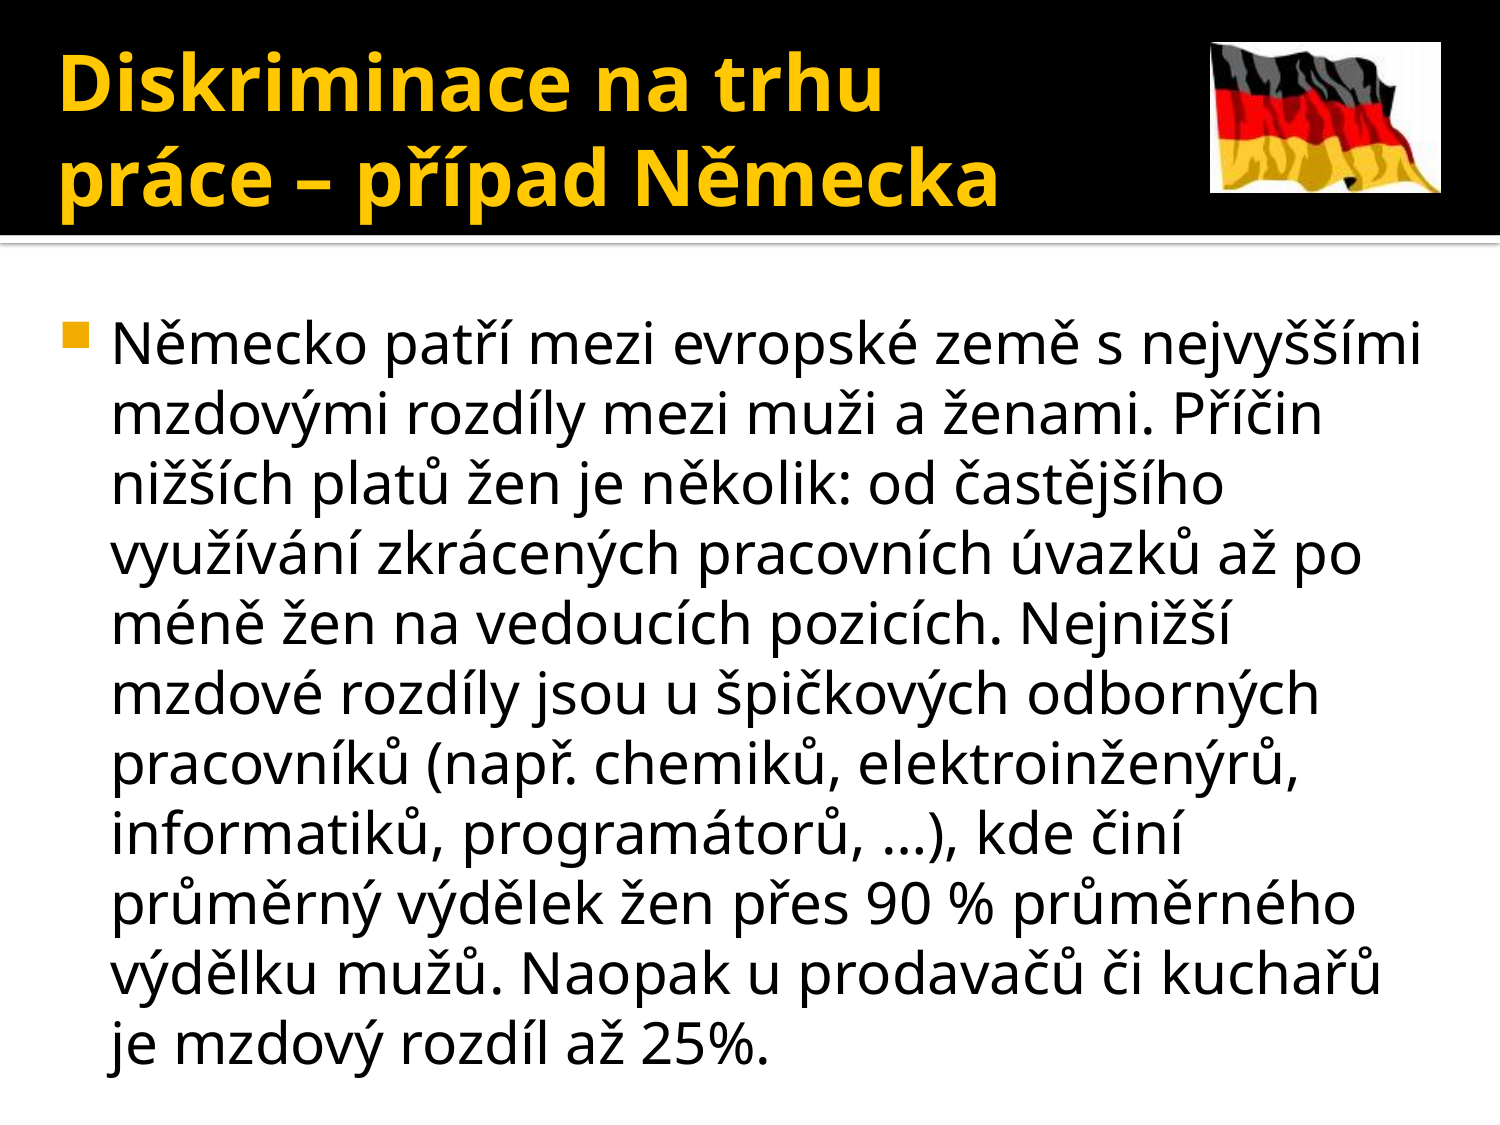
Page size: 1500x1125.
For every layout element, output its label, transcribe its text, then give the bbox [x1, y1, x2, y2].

picture [1210, 42, 1441, 193]
title Diskriminace na trhu práce – případ Německa [41, 24, 1129, 231]
list Německo patří mezi evropské země s nejvyššími mzdovými rozdíly mezi muži a ženami. Příčin nižších platů žen je několik: od častějšího využívání zkrácených pracovních úvazků až po méně žen na vedoucích pozicích. Nejnižší mzdové rozdíly jsou u špičkových odborných pracovníků (např. chemiků, elektroinženýrů, informatiků, programátorů, …), kde činí průměrný výdělek žen přes 90 % průměrného výdělku mužů. Naopak u prodavačů či kuchařů je mzdový rozdíl až 25%. [29, 291, 1459, 1050]
